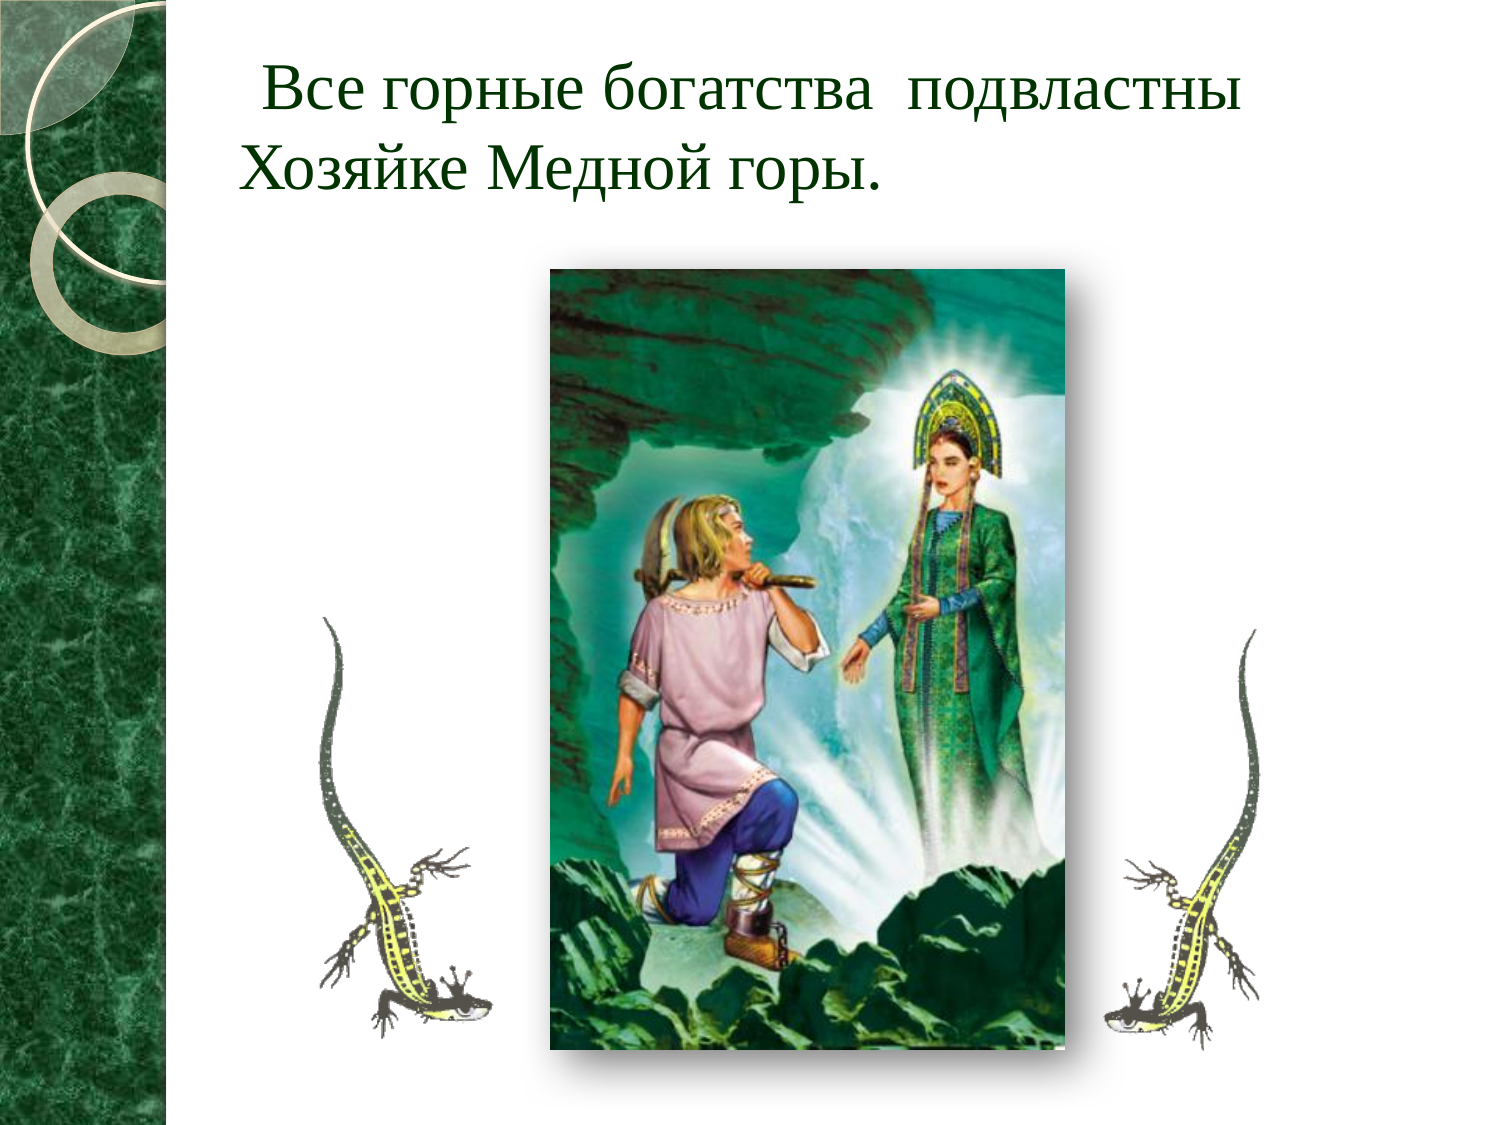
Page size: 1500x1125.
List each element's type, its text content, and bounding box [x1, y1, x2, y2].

list Все горные богатства подвластны Хозяйке Медной горы. [163, 34, 1466, 223]
picture [1101, 620, 1263, 1055]
picture [32, 13, 160, 207]
picture [62, 195, 160, 280]
picture [316, 609, 496, 1044]
picture [136, 0, 164, 4]
picture [53, 241, 160, 332]
picture [550, 269, 1065, 1050]
picture [0, 134, 166, 1125]
